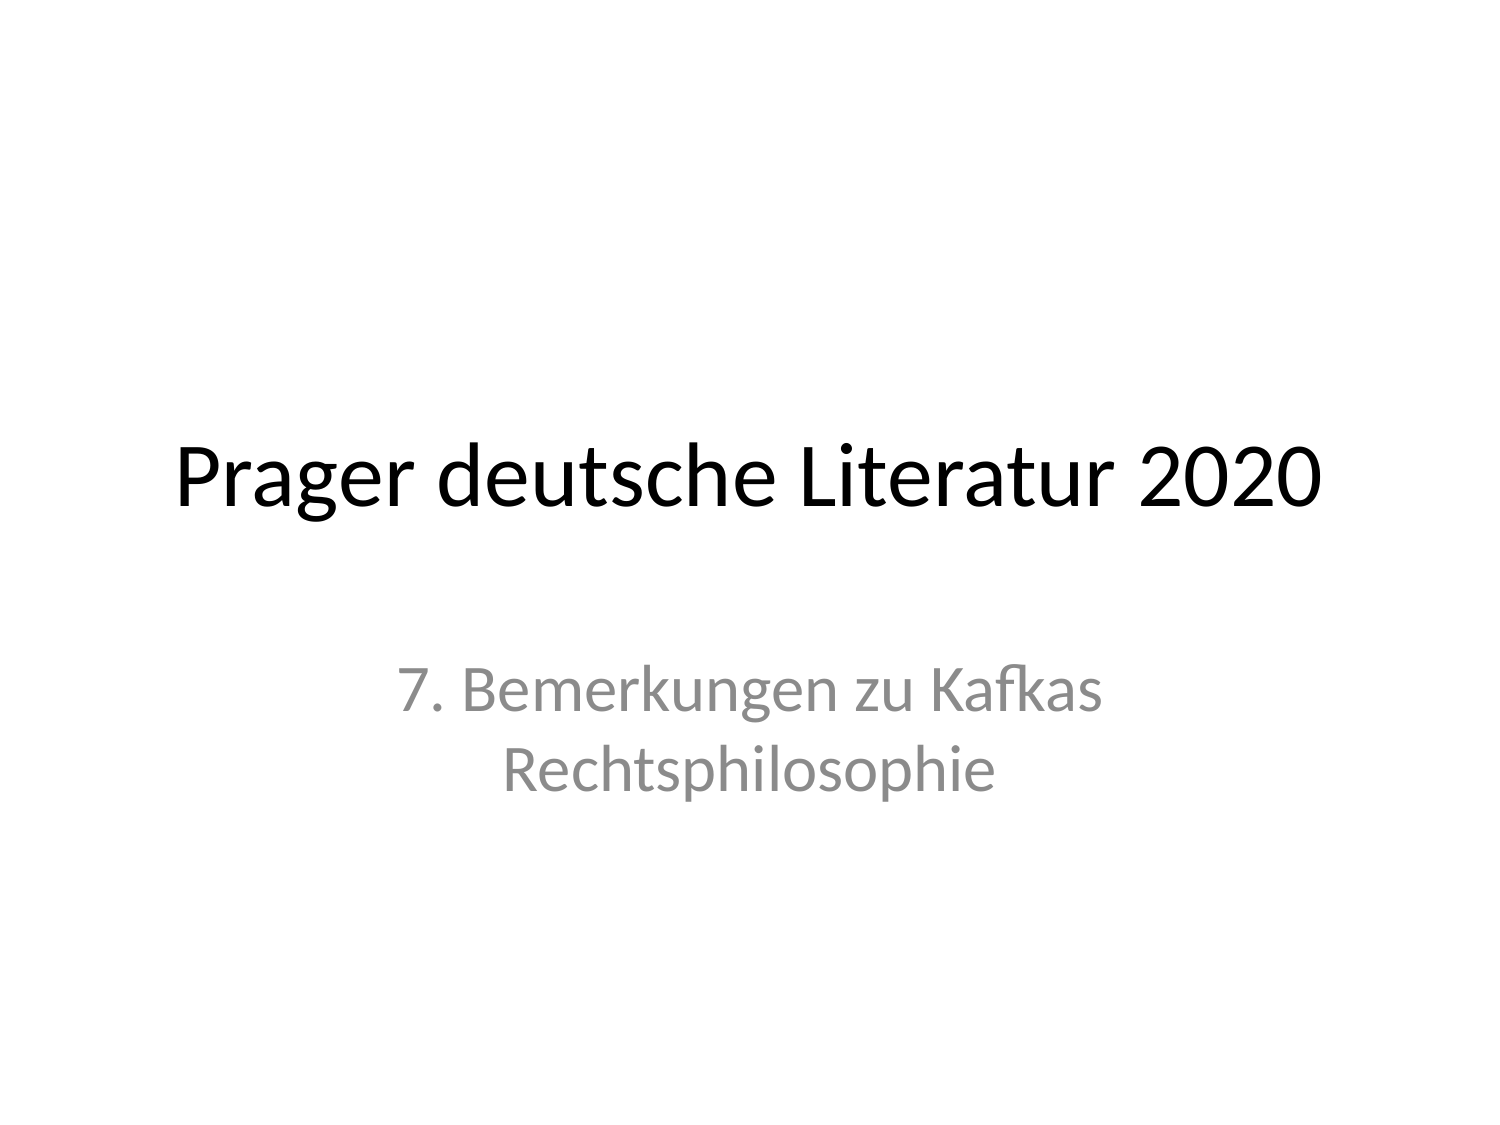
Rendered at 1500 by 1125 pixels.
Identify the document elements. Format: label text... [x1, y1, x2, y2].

title Prager deutsche Literatur 2020 [112, 349, 1388, 591]
subtitle 7. Bemerkungen zu Kafkas Rechtsphilosophie [225, 637, 1275, 925]
